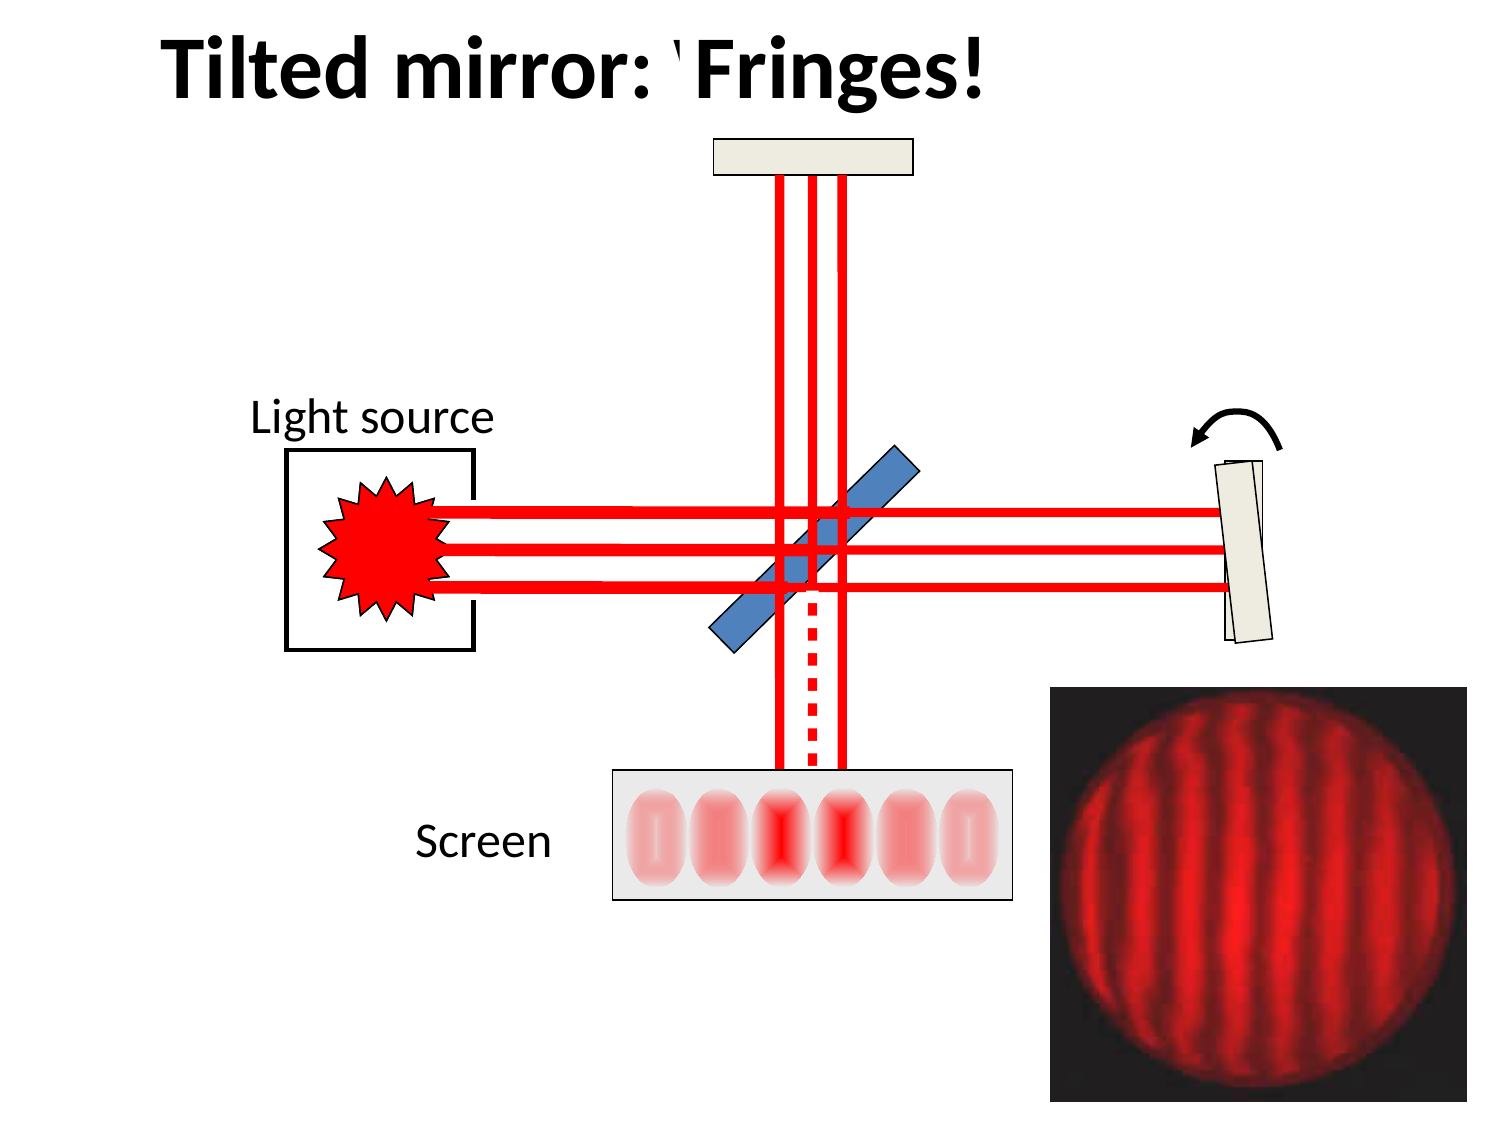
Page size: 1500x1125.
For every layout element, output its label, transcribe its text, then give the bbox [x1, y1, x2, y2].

text_box Fringes! [679, 1, 1500, 124]
text_box [1240, 460, 1273, 643]
picture [1049, 687, 1467, 1103]
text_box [285, 449, 419, 651]
text_box [1240, 411, 1280, 451]
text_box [424, 174, 1237, 776]
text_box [234, 376, 419, 651]
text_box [399, 769, 1013, 901]
text_box [713, 139, 914, 173]
text_box [1253, 460, 1263, 547]
title Tilted mirror: What do you see? [0, 0, 1500, 150]
